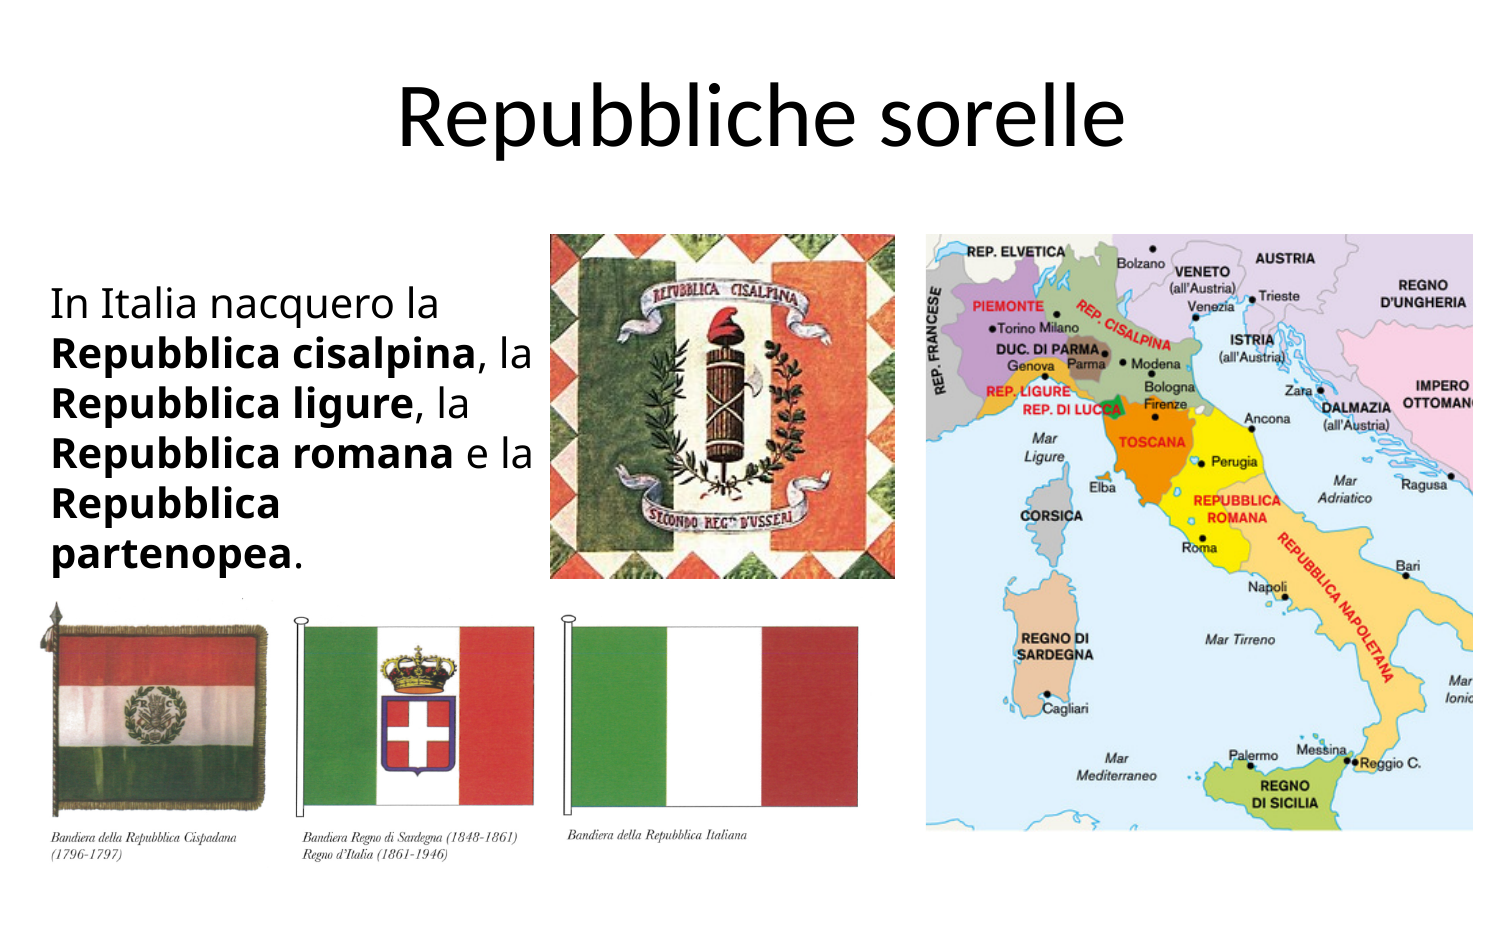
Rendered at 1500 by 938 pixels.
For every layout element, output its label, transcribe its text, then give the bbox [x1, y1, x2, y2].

picture [925, 234, 1474, 833]
title Repubbliche sorelle [124, 51, 1401, 167]
picture [550, 234, 895, 579]
text_box In Italia nacquero la Repubblica cisalpina, la Repubblica ligure, la Repubblica romana e la Repubblica partenopea. [35, 269, 547, 585]
picture [23, 597, 872, 875]
